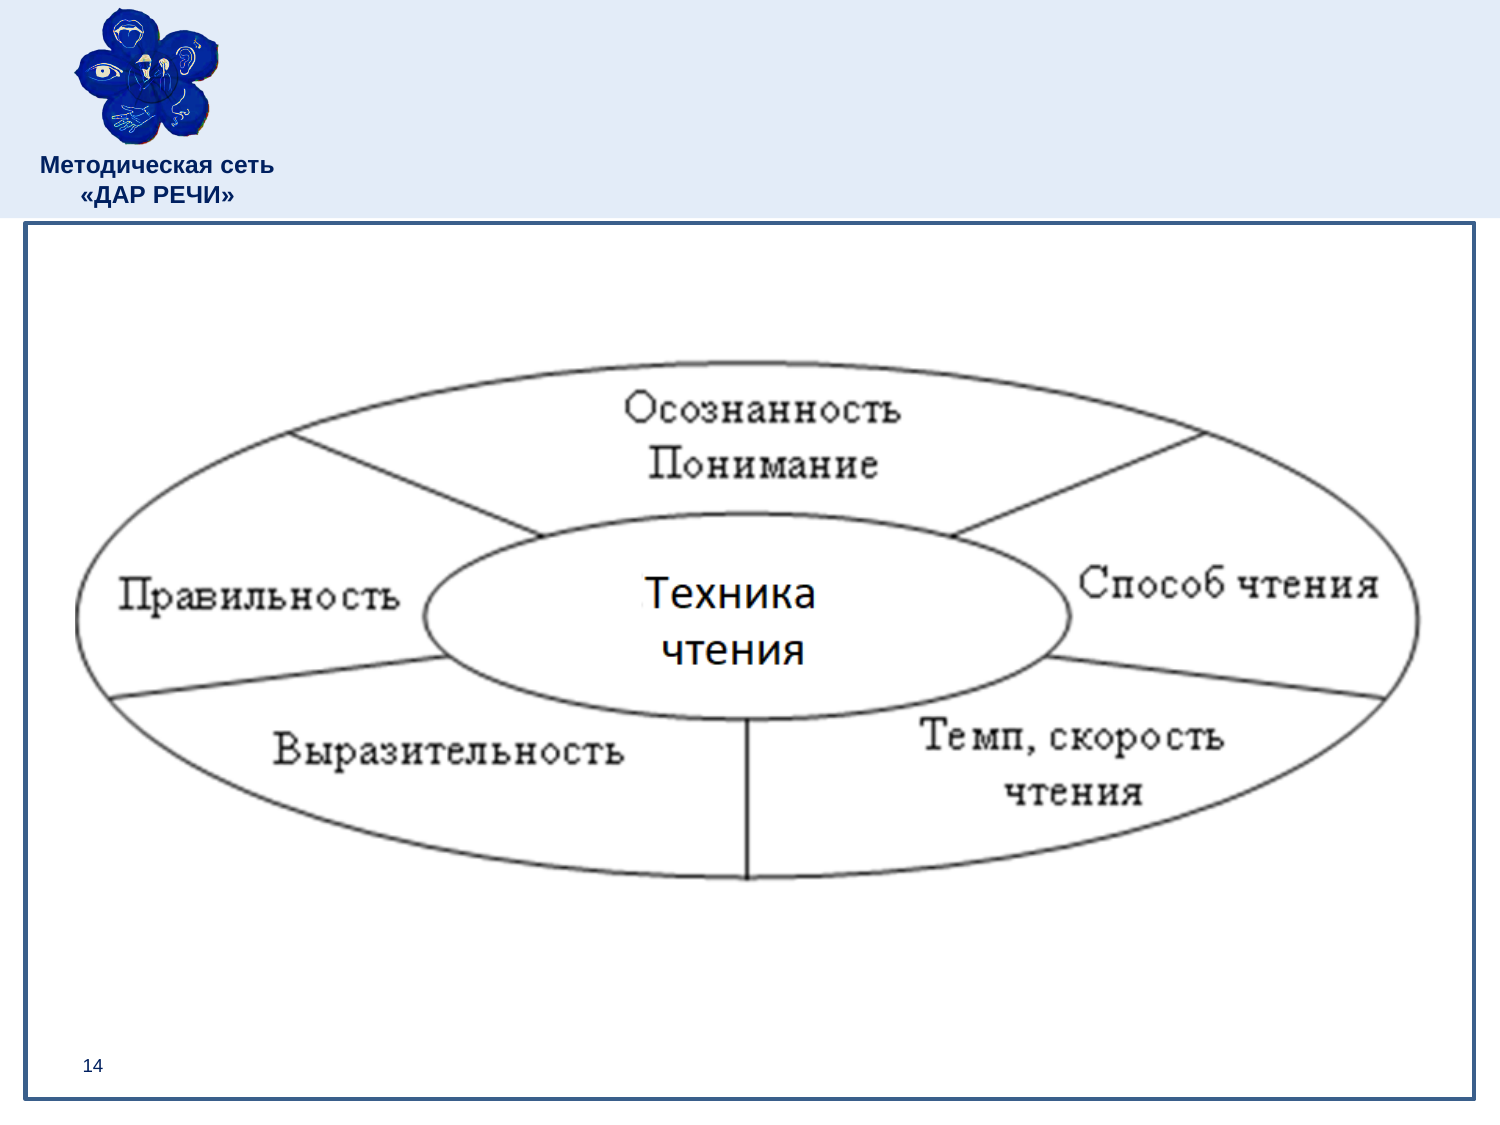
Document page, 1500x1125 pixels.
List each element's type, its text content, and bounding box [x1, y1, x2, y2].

picture [73, 4, 219, 149]
slide_number 14 [29, 1035, 119, 1095]
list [74, 353, 1426, 915]
